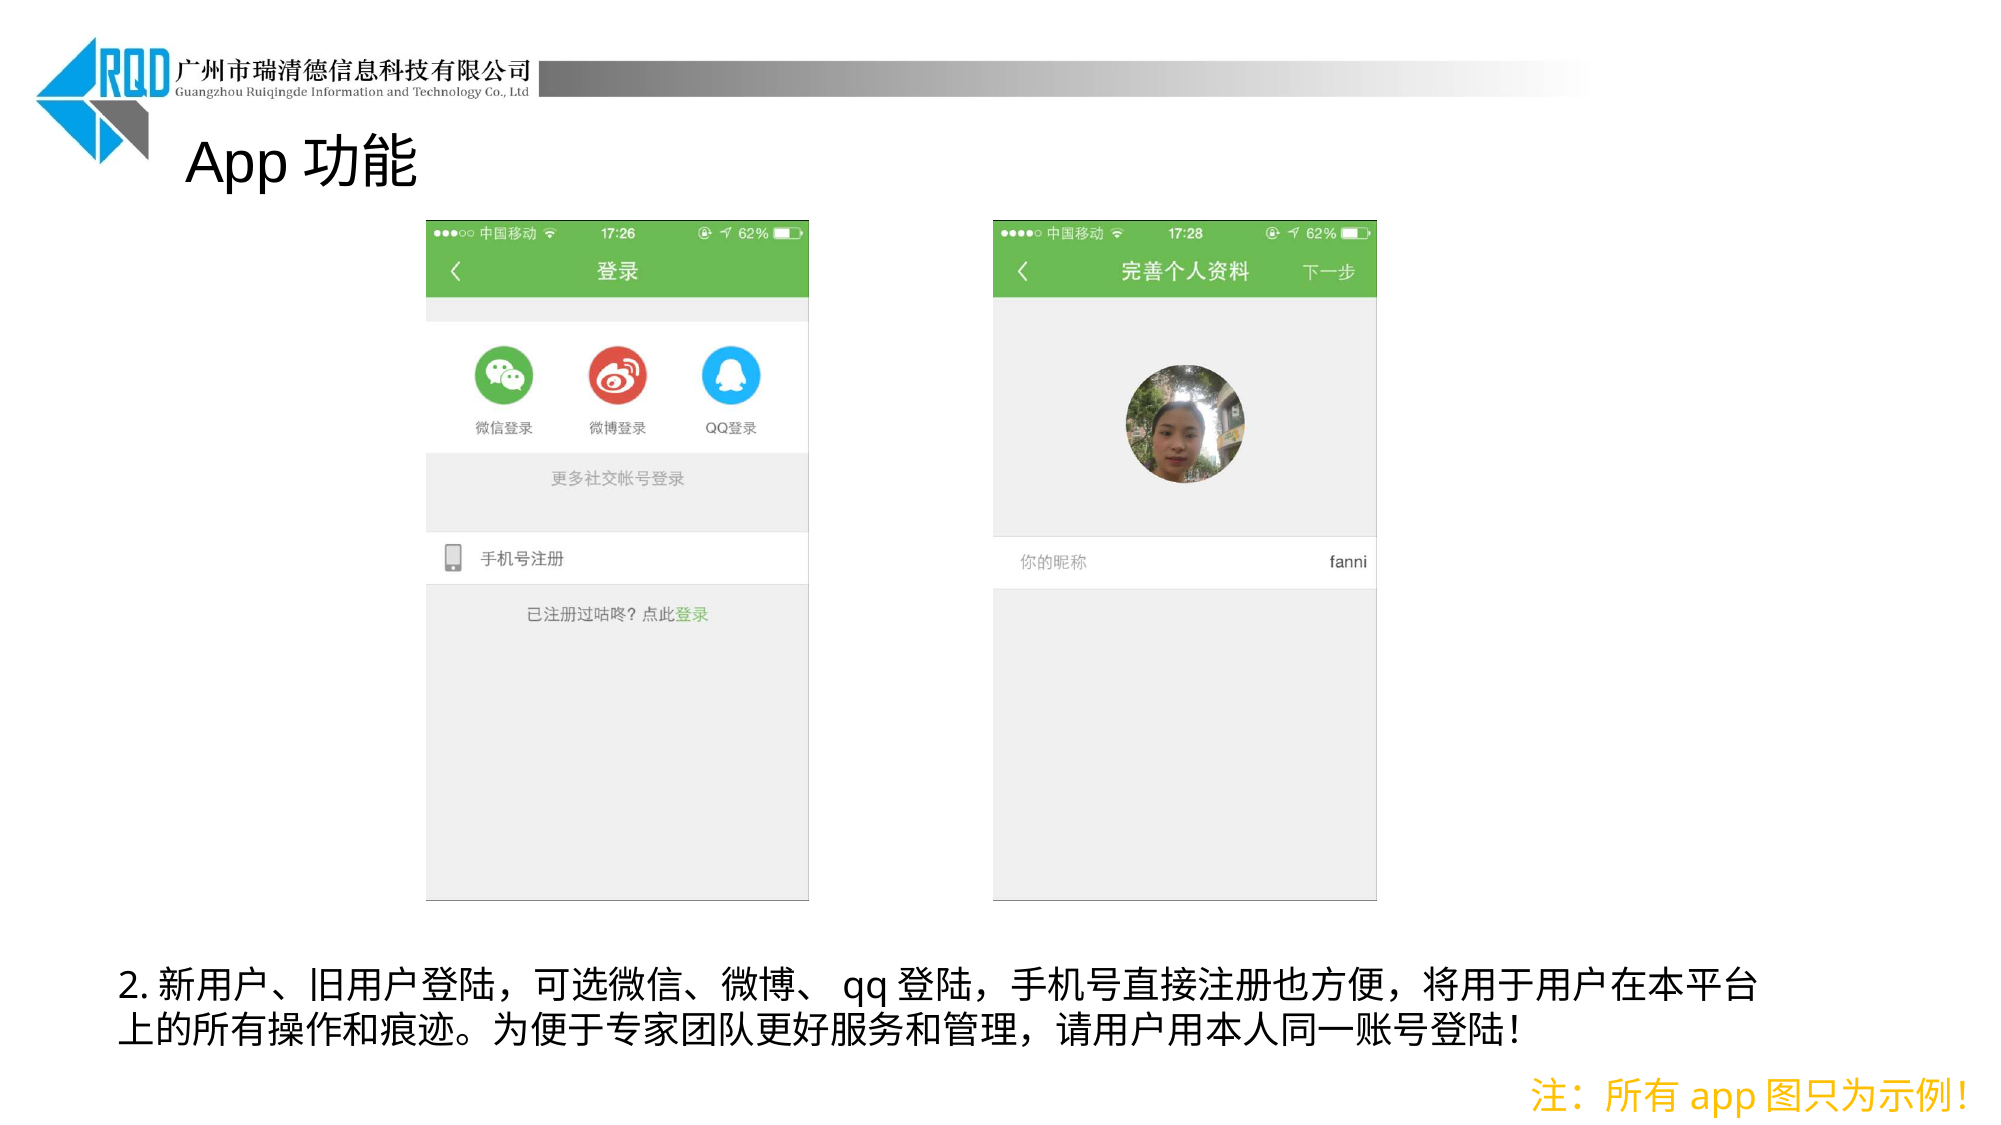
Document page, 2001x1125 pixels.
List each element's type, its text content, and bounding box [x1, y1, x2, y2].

picture [0, 0, 1592, 1125]
text_box 2.新用户、旧用户登陆，可选微信、微博、qq登陆，手机号直接注册也方便，将用于用户在本平台上的所有操作和痕迹。为便于专家团队更好服务和管理，请用户用本人同一账号登陆！ [1592, 953, 1811, 1059]
text_box 注：所有app图只为示例！ [1592, 1064, 2000, 1125]
